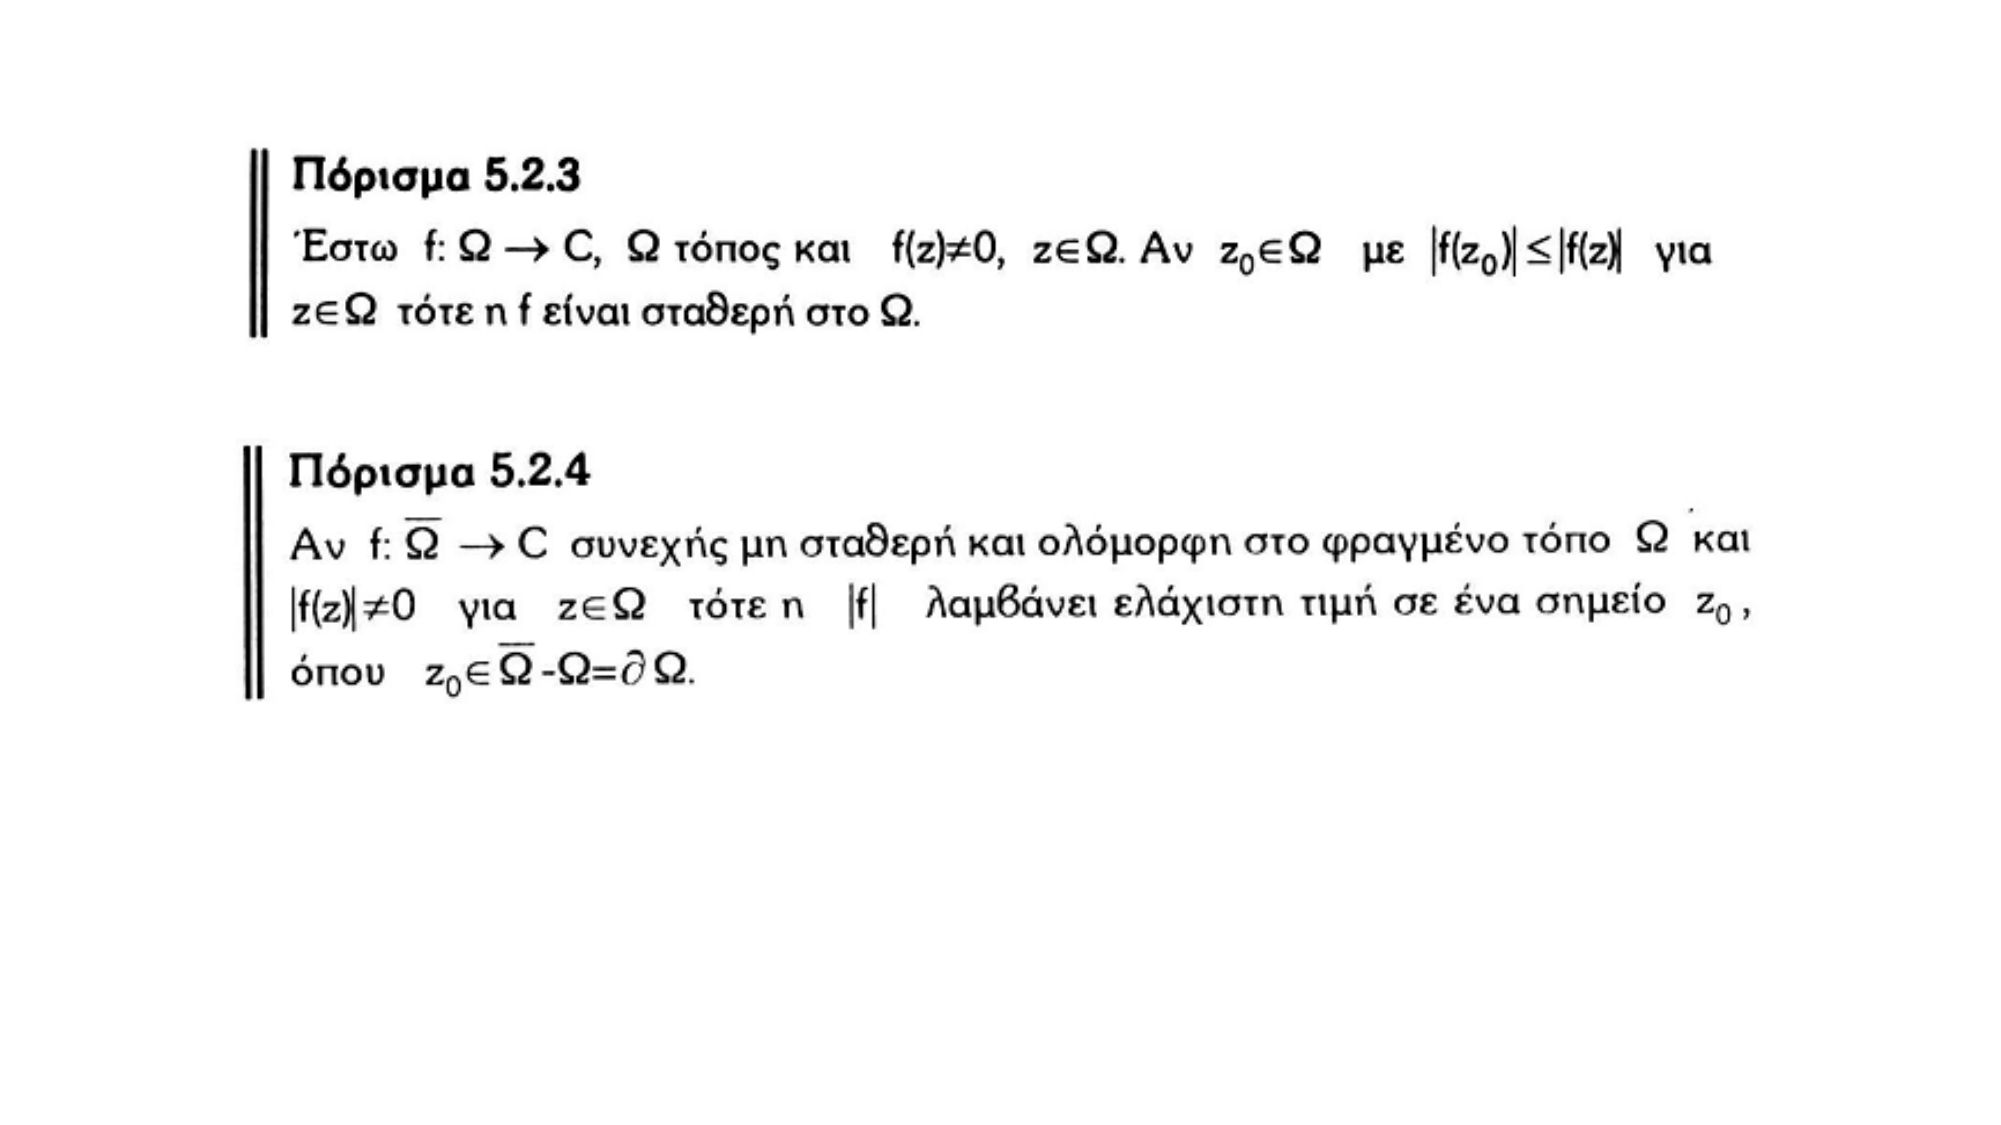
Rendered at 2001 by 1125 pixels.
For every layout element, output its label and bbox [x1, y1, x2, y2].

picture [223, 124, 1765, 356]
picture [214, 414, 1786, 711]
